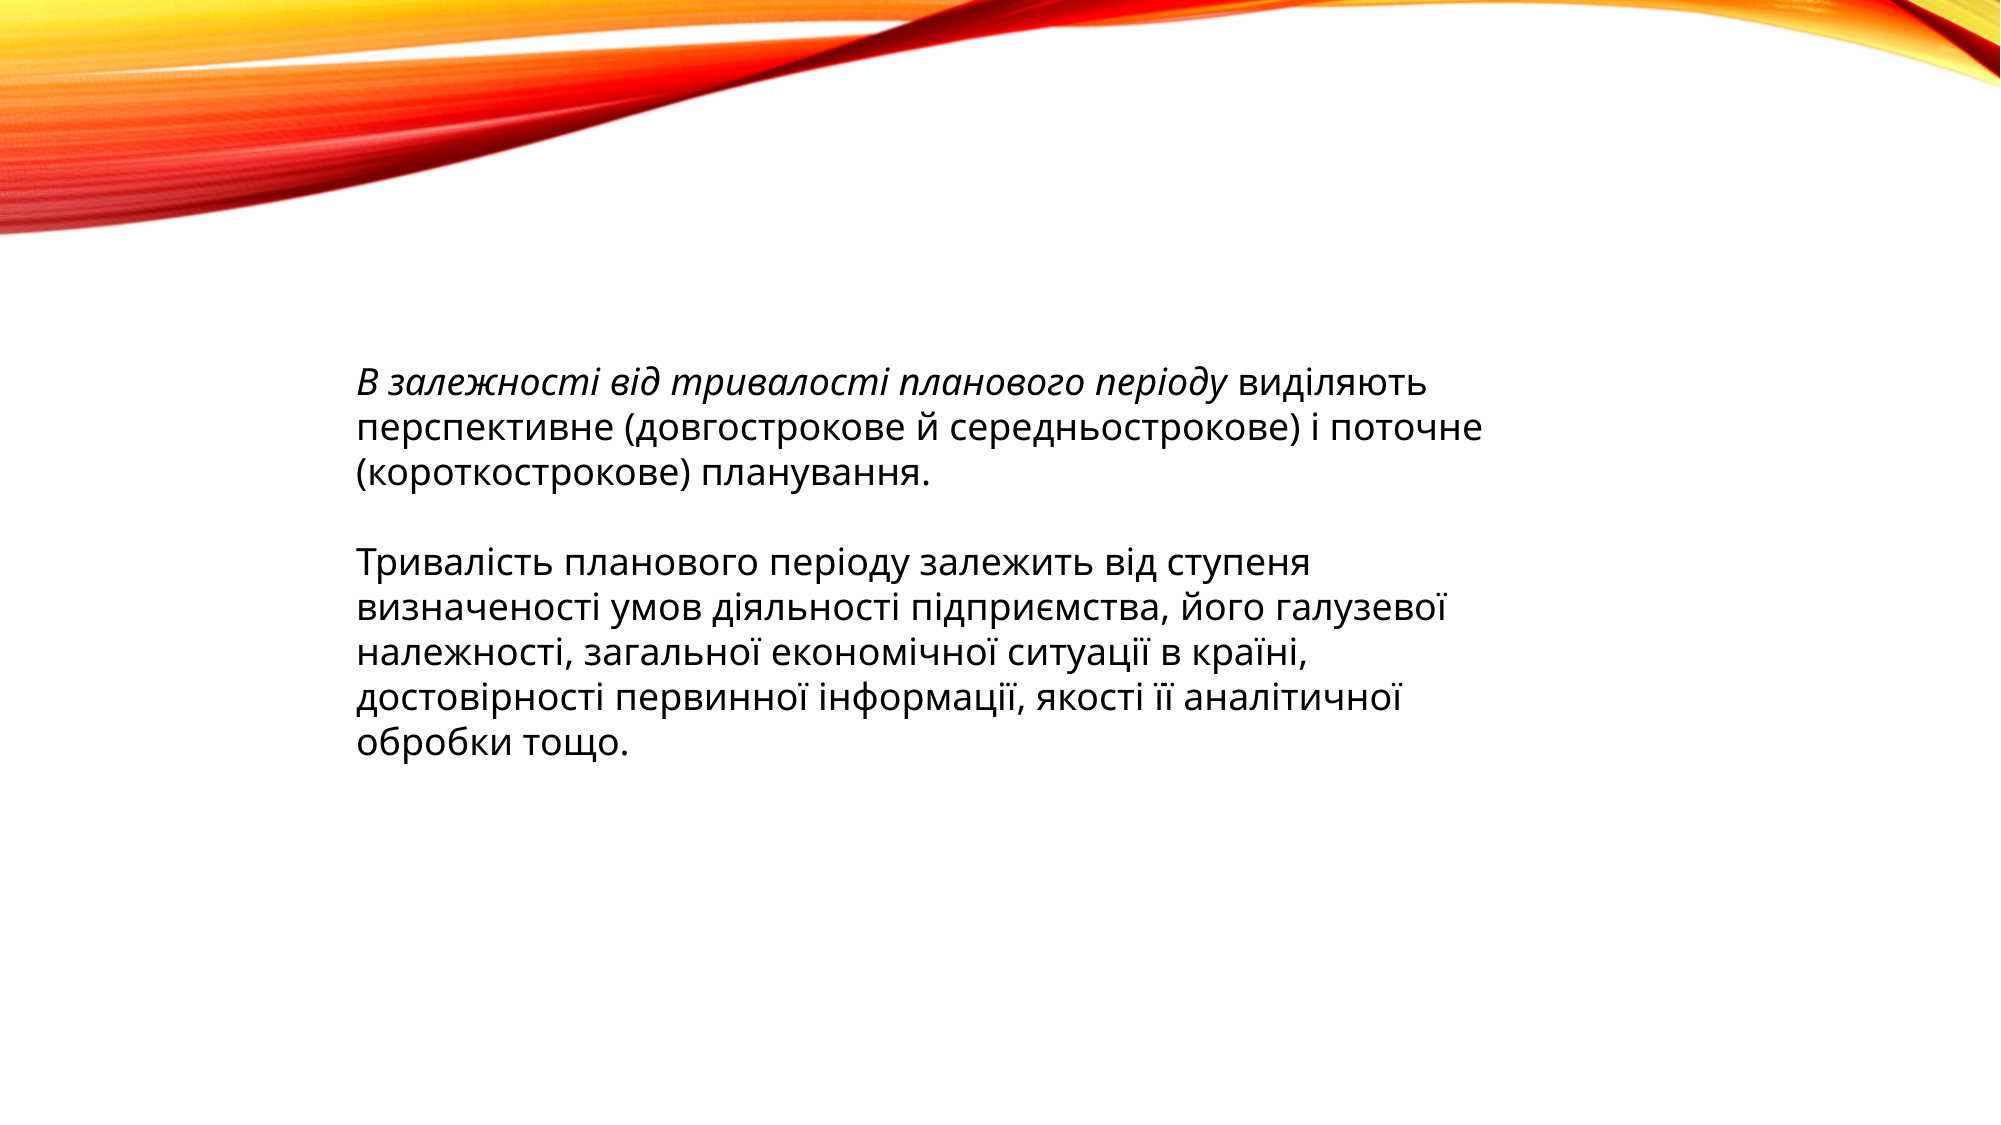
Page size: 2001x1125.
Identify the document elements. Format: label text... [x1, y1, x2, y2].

text_box В залежності від тривалості планового періоду виділяють перспективне (довгострокове й середньострокове) і поточне (короткострокове) планування. Тривалість планового періоду залежить від ступеня визначеності умов діяльності підприємства, його галузевої належності, загальної економічної ситуації в країні, достовірності первинної інформації, якості її аналітичної обробки тощо. [341, 350, 1575, 771]
picture [0, 0, 2000, 237]
